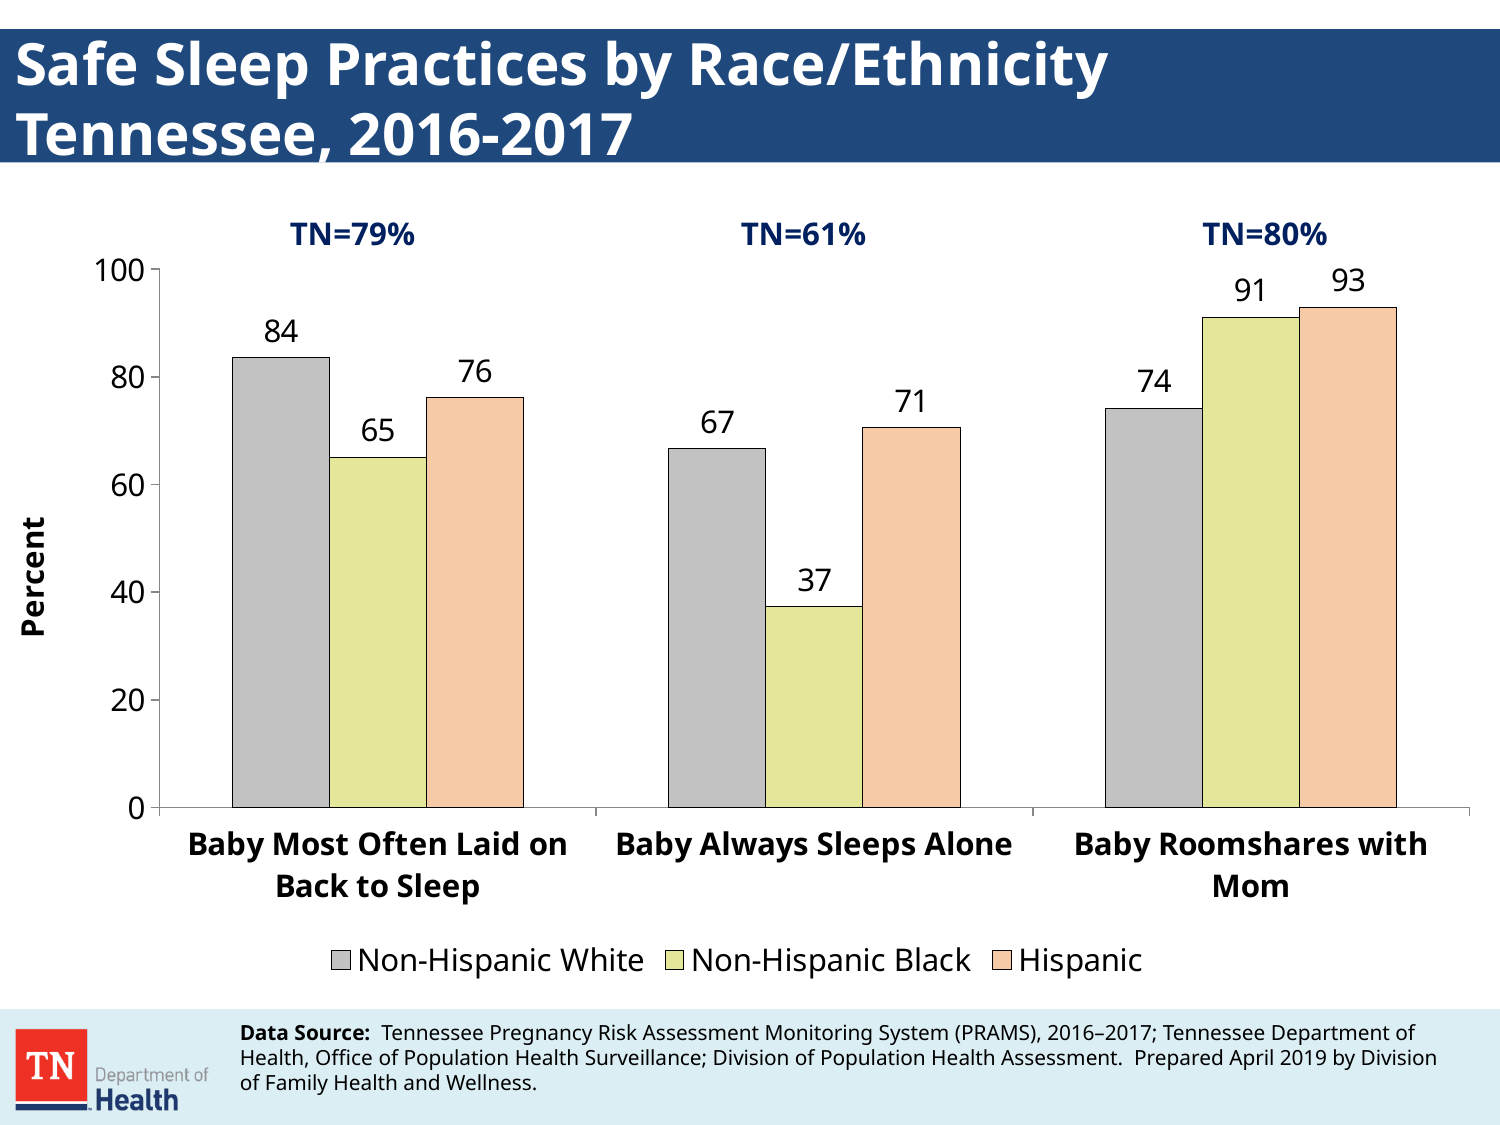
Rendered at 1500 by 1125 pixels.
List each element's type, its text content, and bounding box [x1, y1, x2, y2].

text_box TN=79% [275, 206, 463, 231]
picture [1, 1009, 222, 1125]
text_box TN=61% [726, 206, 914, 231]
text_box Data Source: Tennessee Pregnancy Risk Assessment Monitoring System (PRAMS), 2016–2017; Tennessee Department of Health, Office of Population Health Surveillance; Division of Population Health Assessment. Prepared April 2019 by Division of Family Health and Wellness. [225, 1012, 1475, 1103]
title Safe Sleep Practices by Race/Ethnicity Tennessee, 2016-2017 [0, 29, 1500, 165]
text_box TN=80% [1187, 206, 1375, 231]
chart [0, 232, 1500, 988]
